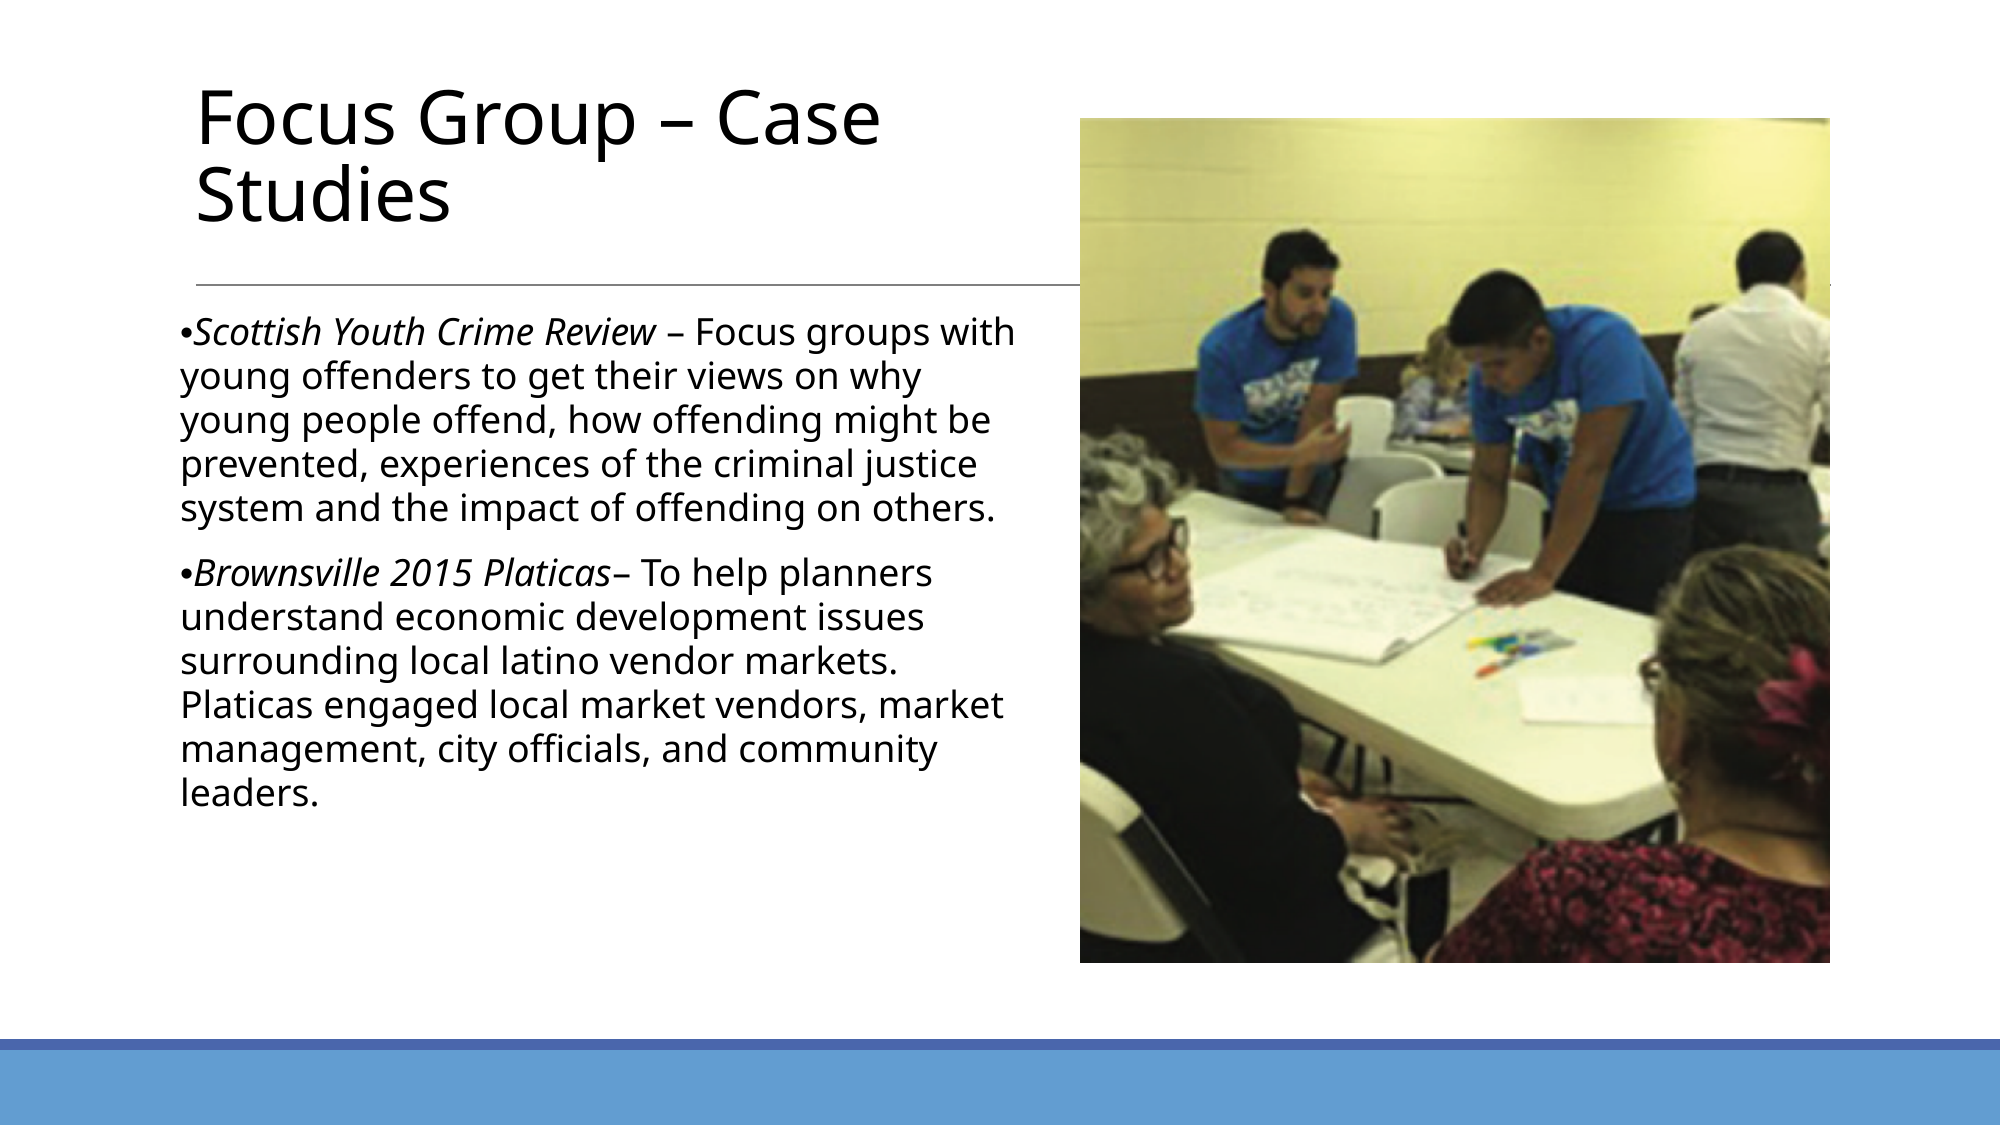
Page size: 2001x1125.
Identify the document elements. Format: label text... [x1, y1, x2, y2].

picture [1079, 118, 1831, 963]
list •Scottish Youth Crime Review – Focus groups with young offenders to get their views on why young people offend, how offending might be prevented, experiences of the criminal justice system and the impact of offending on others. •Brownsville 2015 Platicas– To help planners understand economic development issues surrounding local latino vendor markets. Platicas engaged local market vendors, market management, city officials, and community leaders. [180, 302, 1039, 963]
title Focus Group – Case Studies [180, 64, 990, 244]
